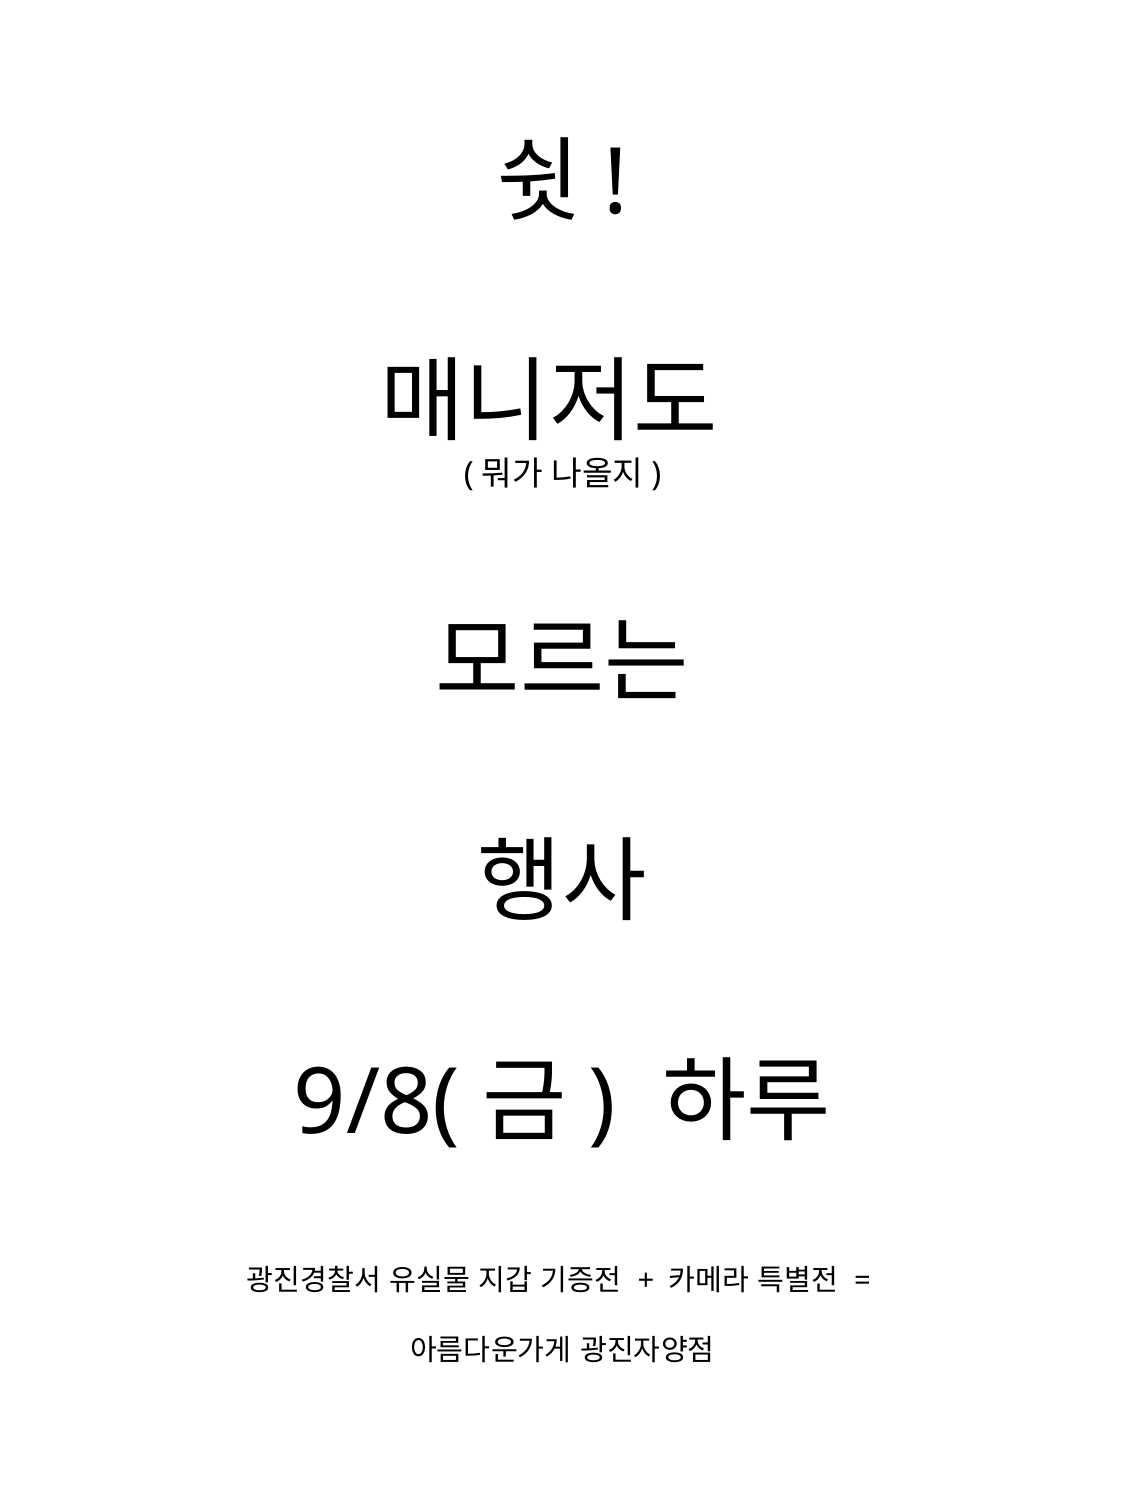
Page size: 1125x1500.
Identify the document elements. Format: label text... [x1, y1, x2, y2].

title 쉿! 매니저도 (뭐가 나올지) 모르는 행사 9/8(금) 하루 광진경찰서 유실물 지갑 기증전 + 카메라 특별전 = 아름다운가게 광진자양점 [84, 70, 1041, 1418]
